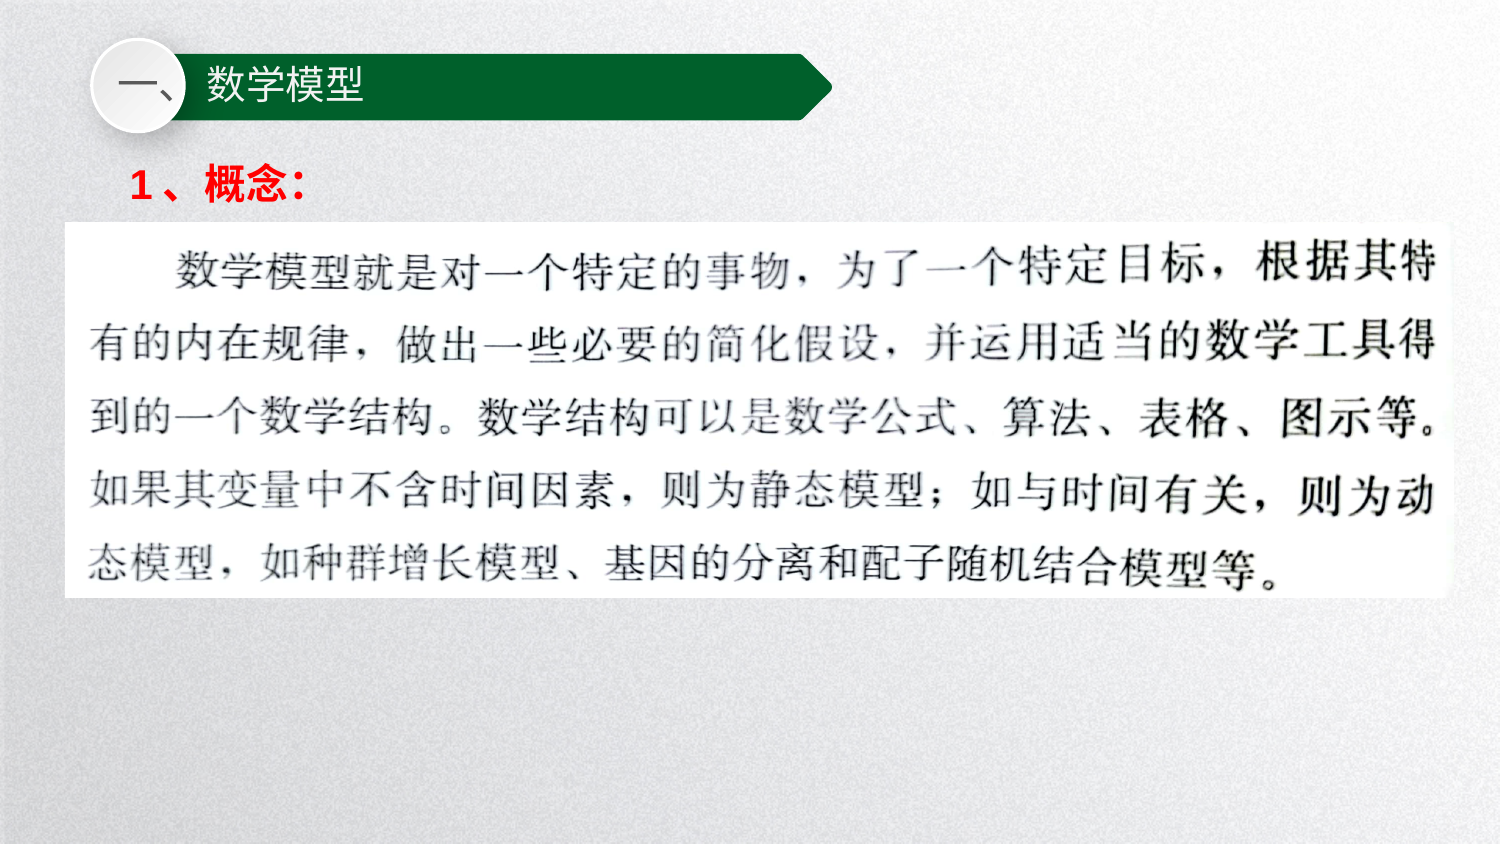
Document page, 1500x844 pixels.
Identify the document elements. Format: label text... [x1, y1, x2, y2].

picture [0, 0, 1500, 844]
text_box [91, 39, 185, 132]
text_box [190, 53, 833, 121]
text_box 1、概念： [114, 150, 1317, 215]
